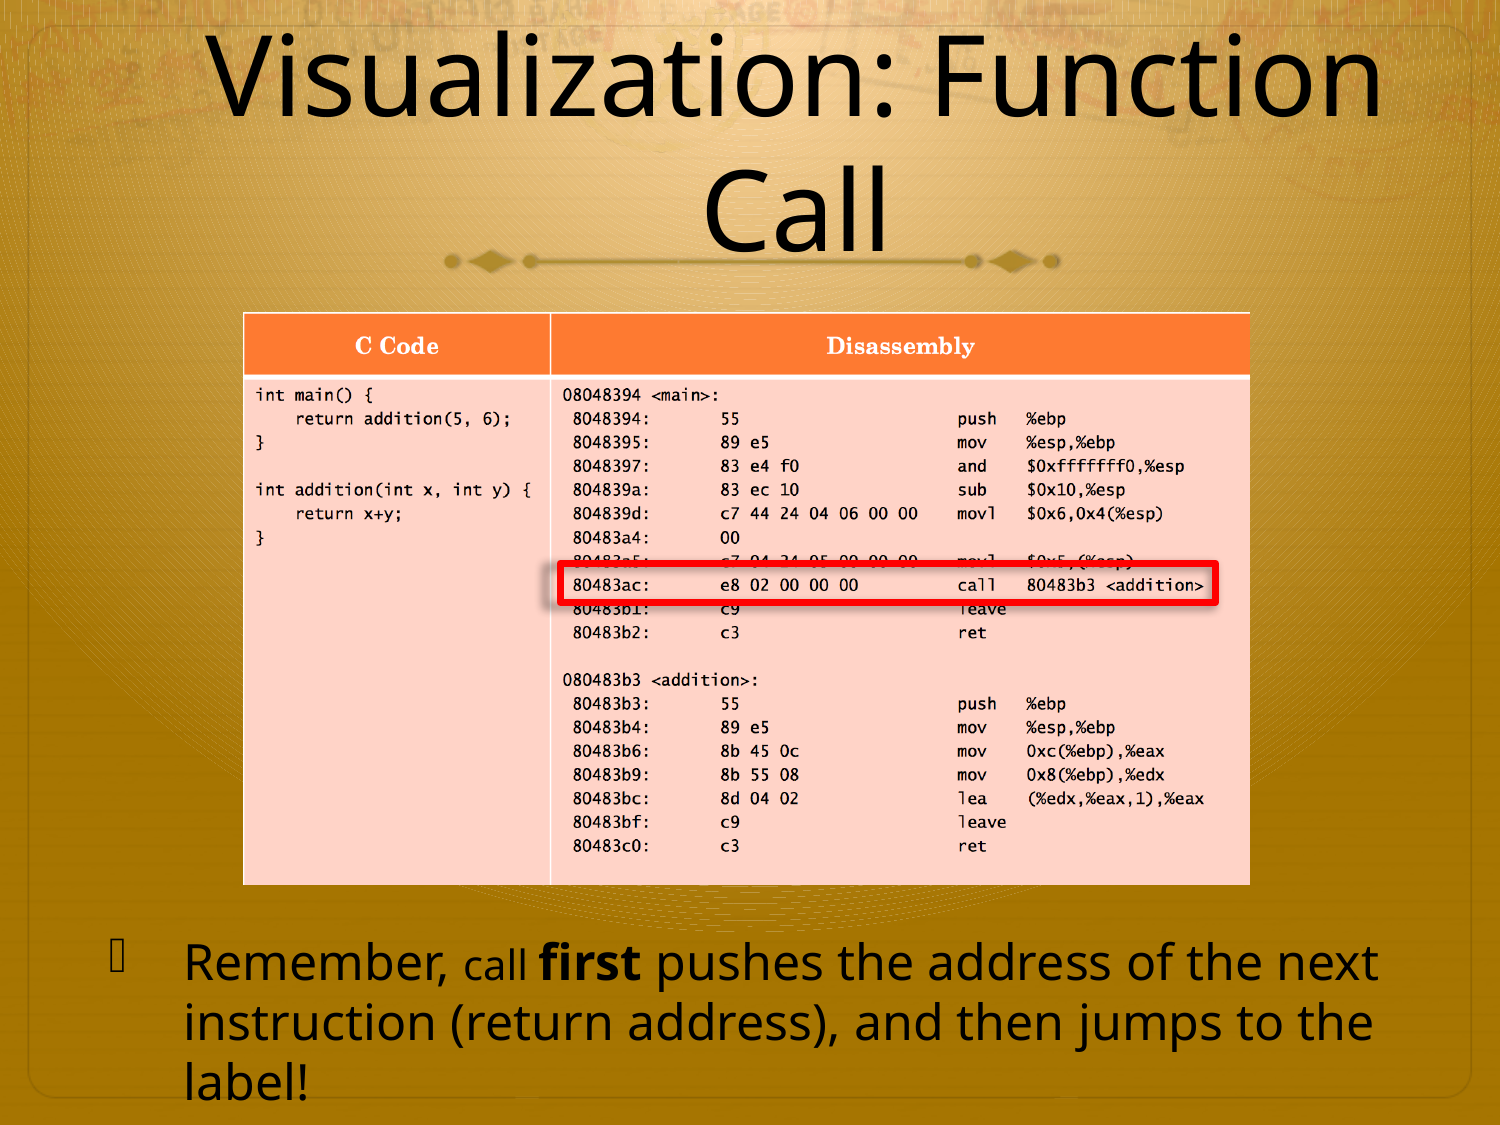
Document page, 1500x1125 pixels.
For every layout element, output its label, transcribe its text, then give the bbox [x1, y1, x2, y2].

picture [0, 0, 1500, 1125]
title Visualization: Function Call [93, 45, 1500, 233]
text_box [243, 312, 1251, 886]
list Remember, call first pushes the address of the next instruction (return address), and then jumps to the label! [93, 312, 1407, 1067]
